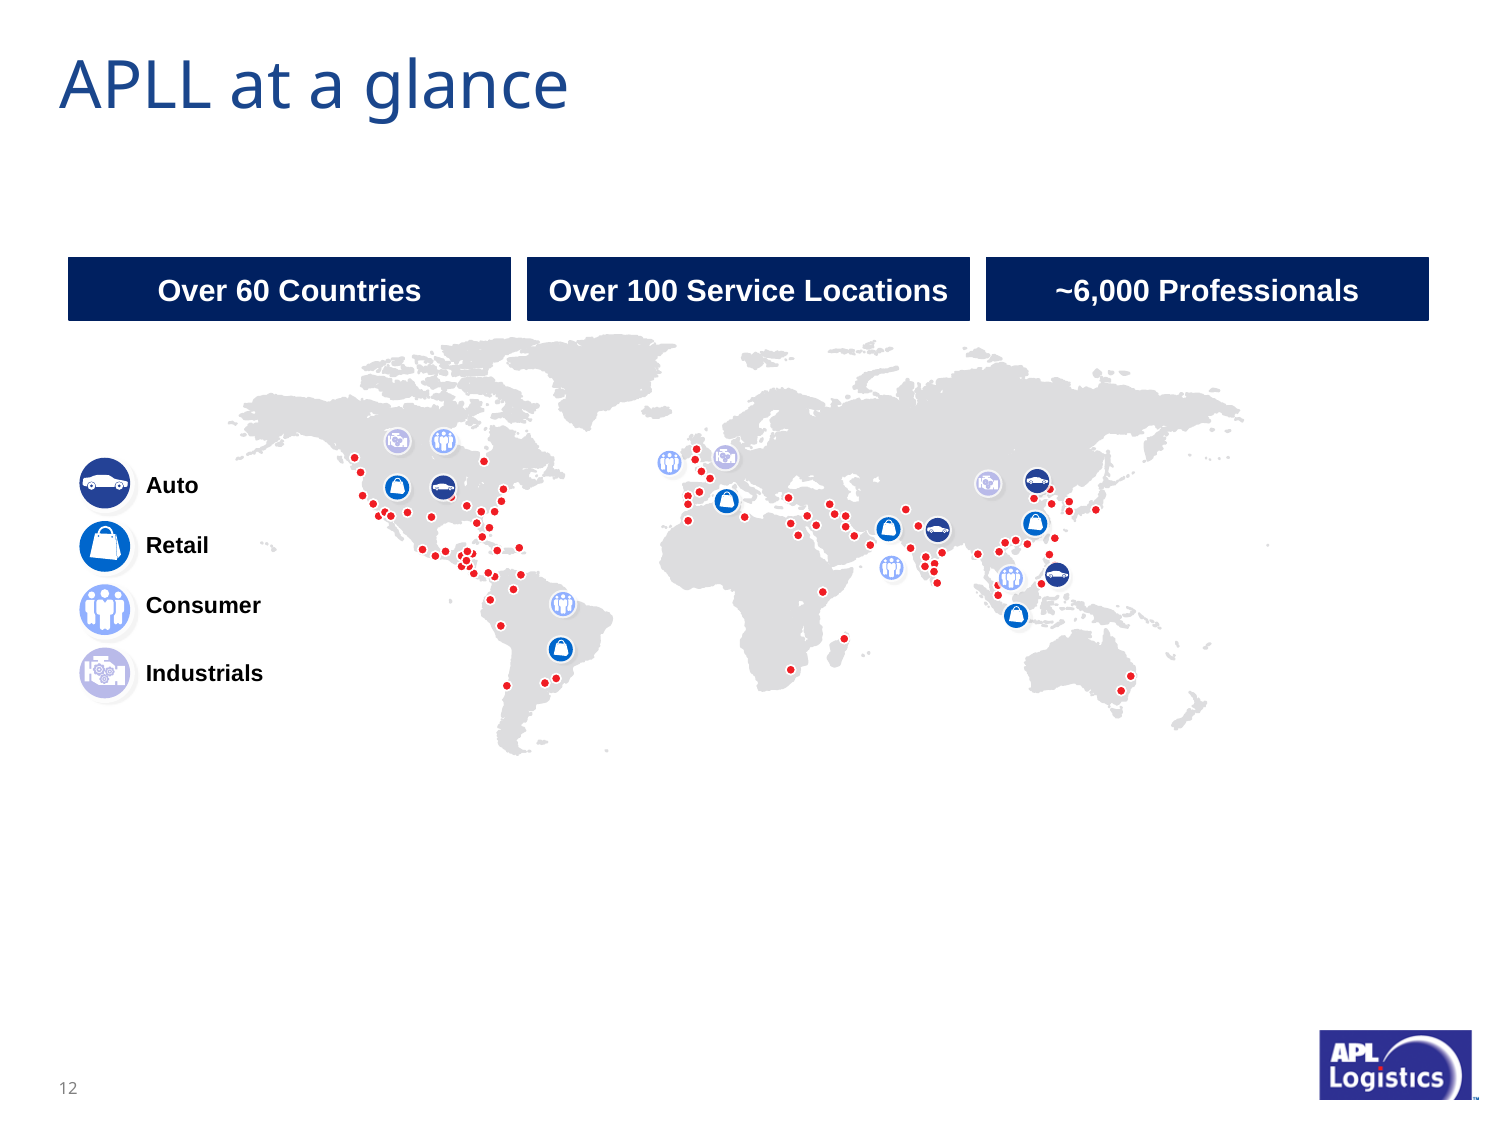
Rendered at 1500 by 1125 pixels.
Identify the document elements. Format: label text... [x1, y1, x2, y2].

text_box Over 100 Service Locations [527, 257, 970, 320]
text_box Auto [143, 467, 223, 501]
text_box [74, 642, 136, 704]
text_box Consumer [143, 587, 223, 621]
text_box Industrials [143, 655, 223, 689]
title APLL at a glance [59, 47, 1440, 127]
text_box Over 60 Countries [68, 257, 511, 320]
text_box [228, 334, 1269, 756]
text_box Retail [143, 527, 223, 561]
picture [1306, 1030, 1488, 1100]
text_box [74, 516, 136, 577]
text_box ~6,000 Professionals [986, 257, 1429, 320]
slide_number 11 [58, 1073, 94, 1100]
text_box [74, 583, 136, 640]
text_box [74, 452, 136, 514]
